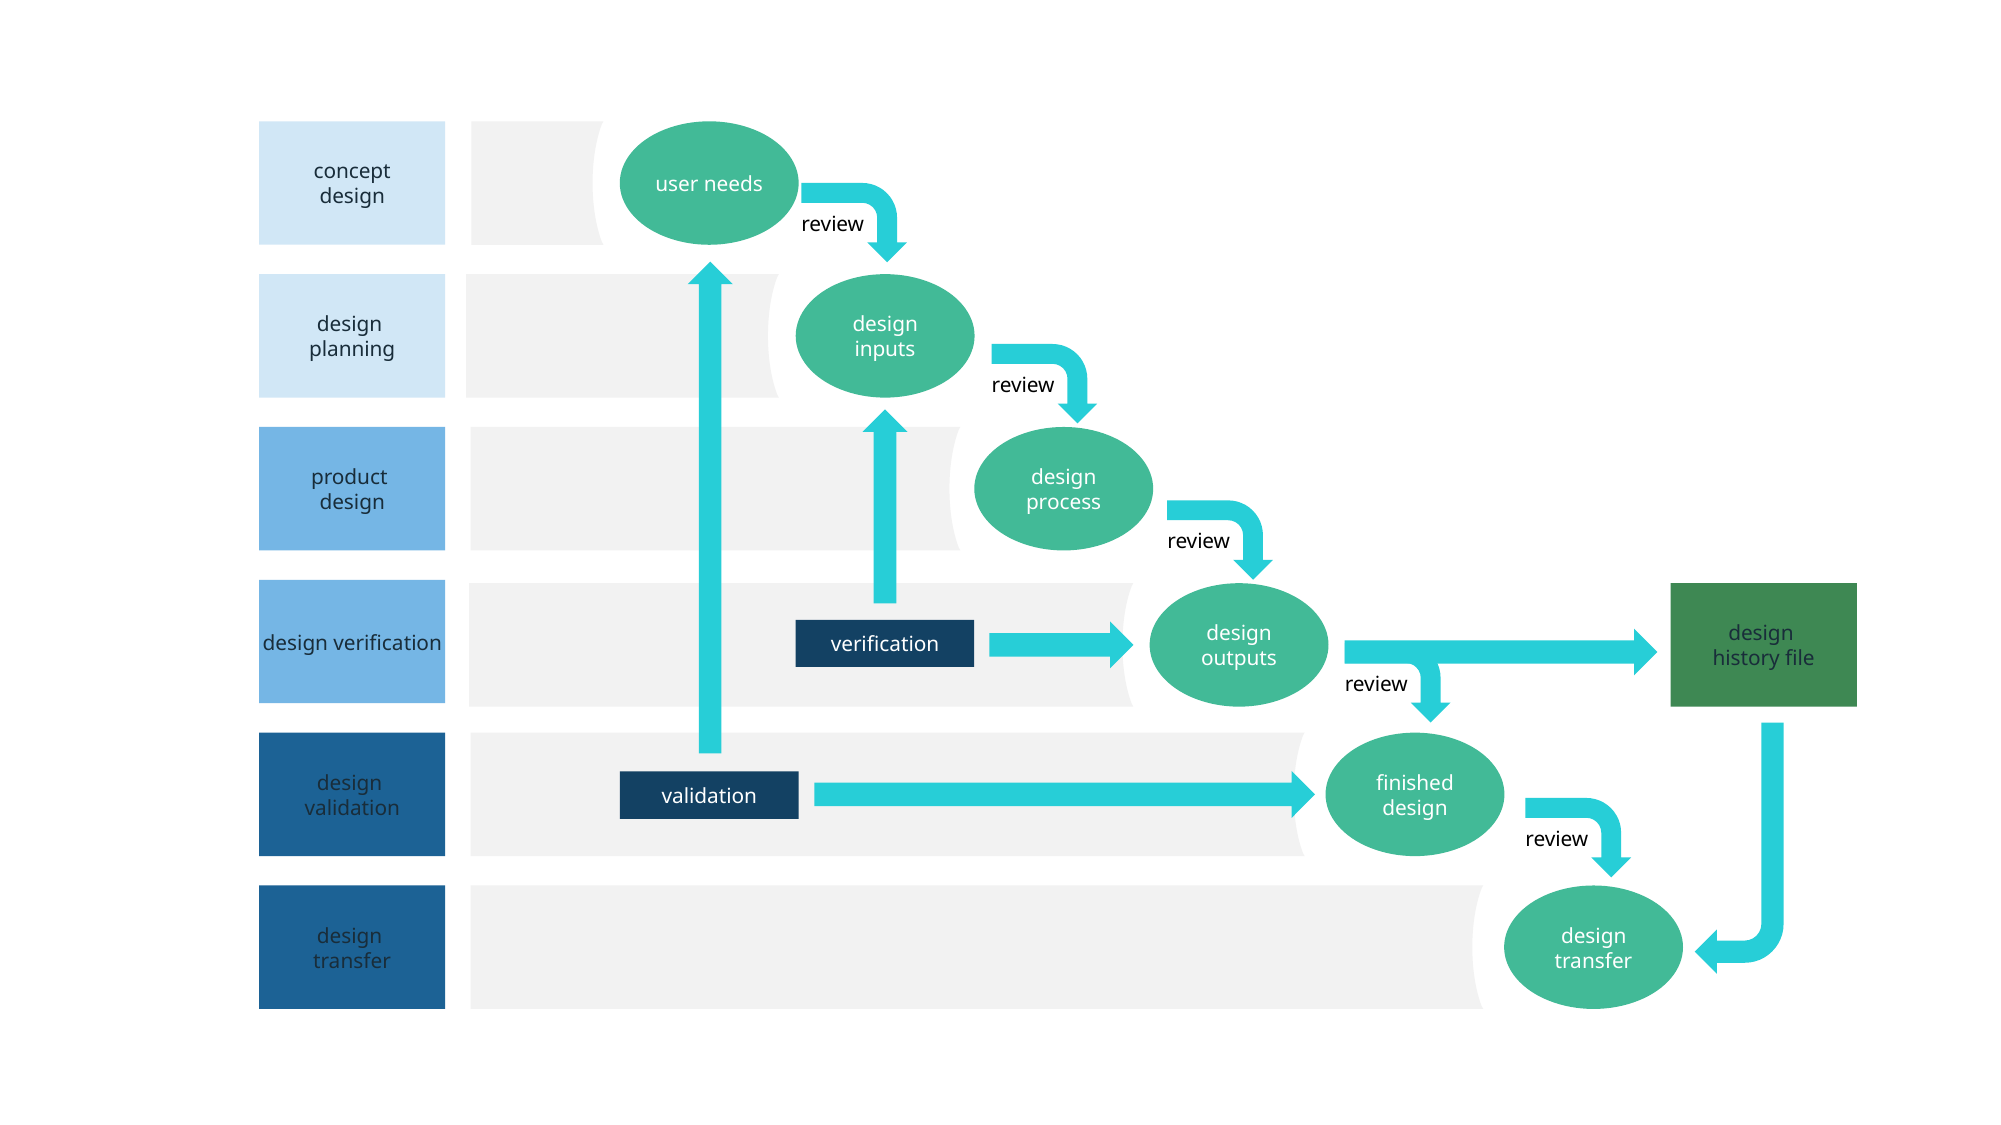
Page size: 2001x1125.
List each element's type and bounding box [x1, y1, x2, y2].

text_box [258, 121, 1857, 1010]
